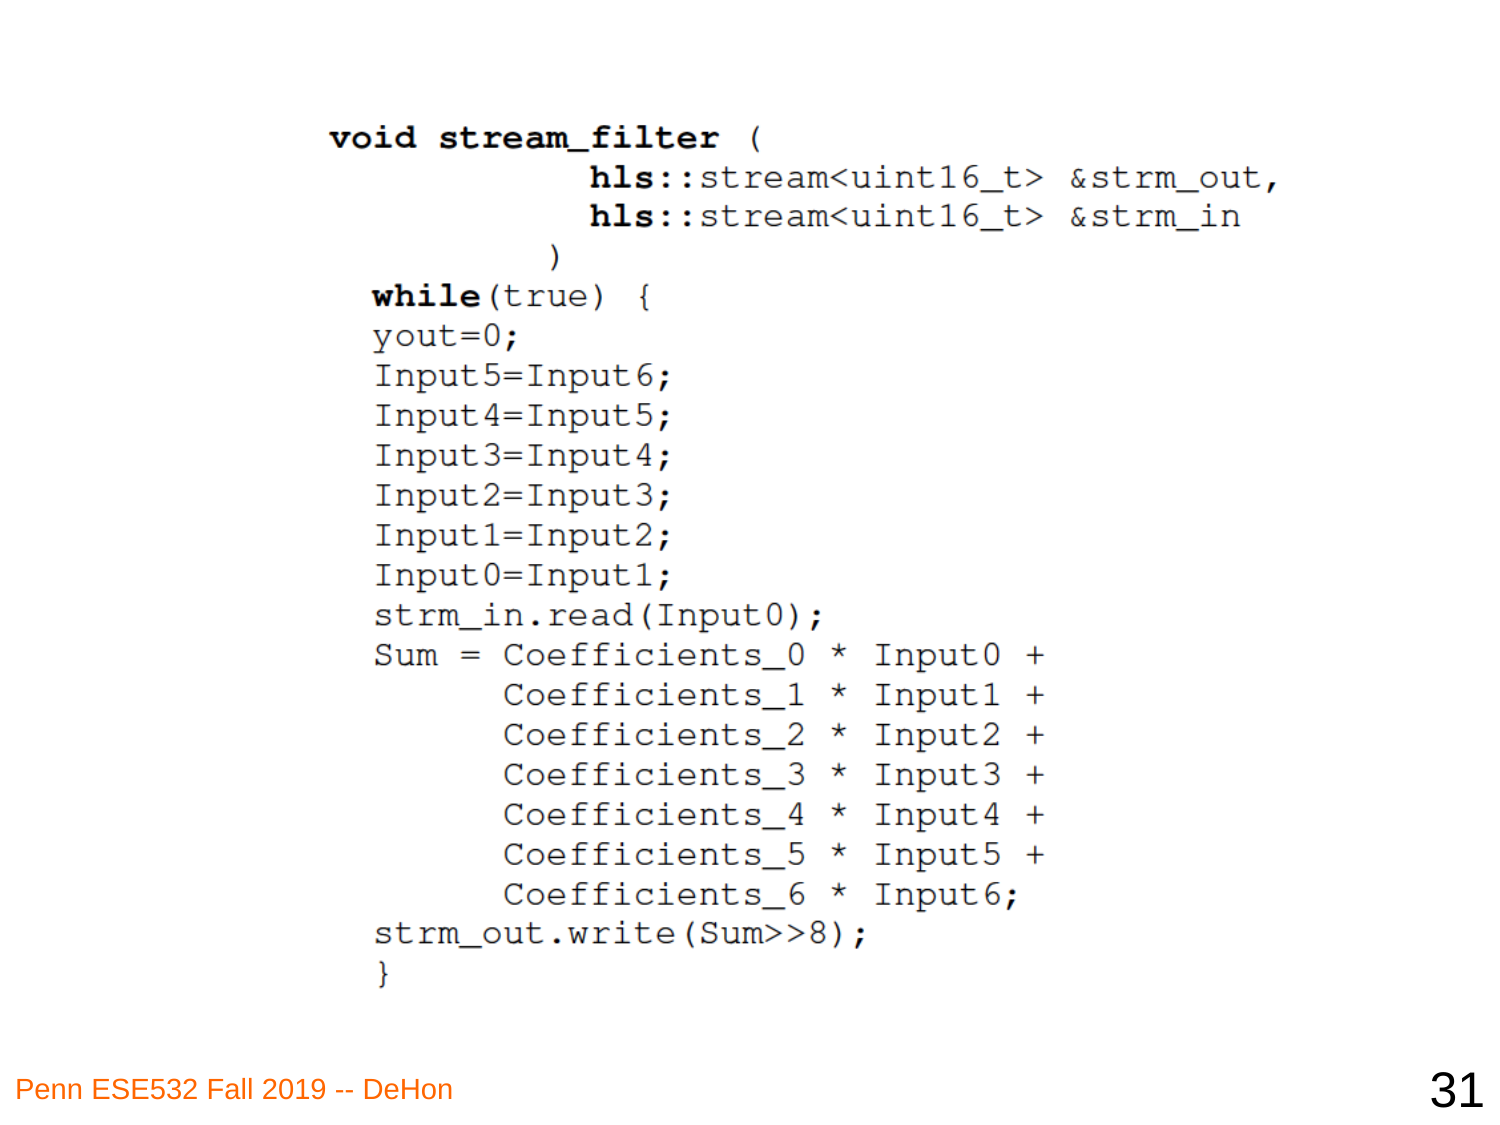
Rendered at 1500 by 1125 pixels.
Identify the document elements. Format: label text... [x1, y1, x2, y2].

picture [312, 112, 1436, 1010]
slide_number Penn ESE532 Fall 2019 -- DeHon [0, 1062, 576, 1125]
slide_number 31 [1187, 1049, 1500, 1125]
